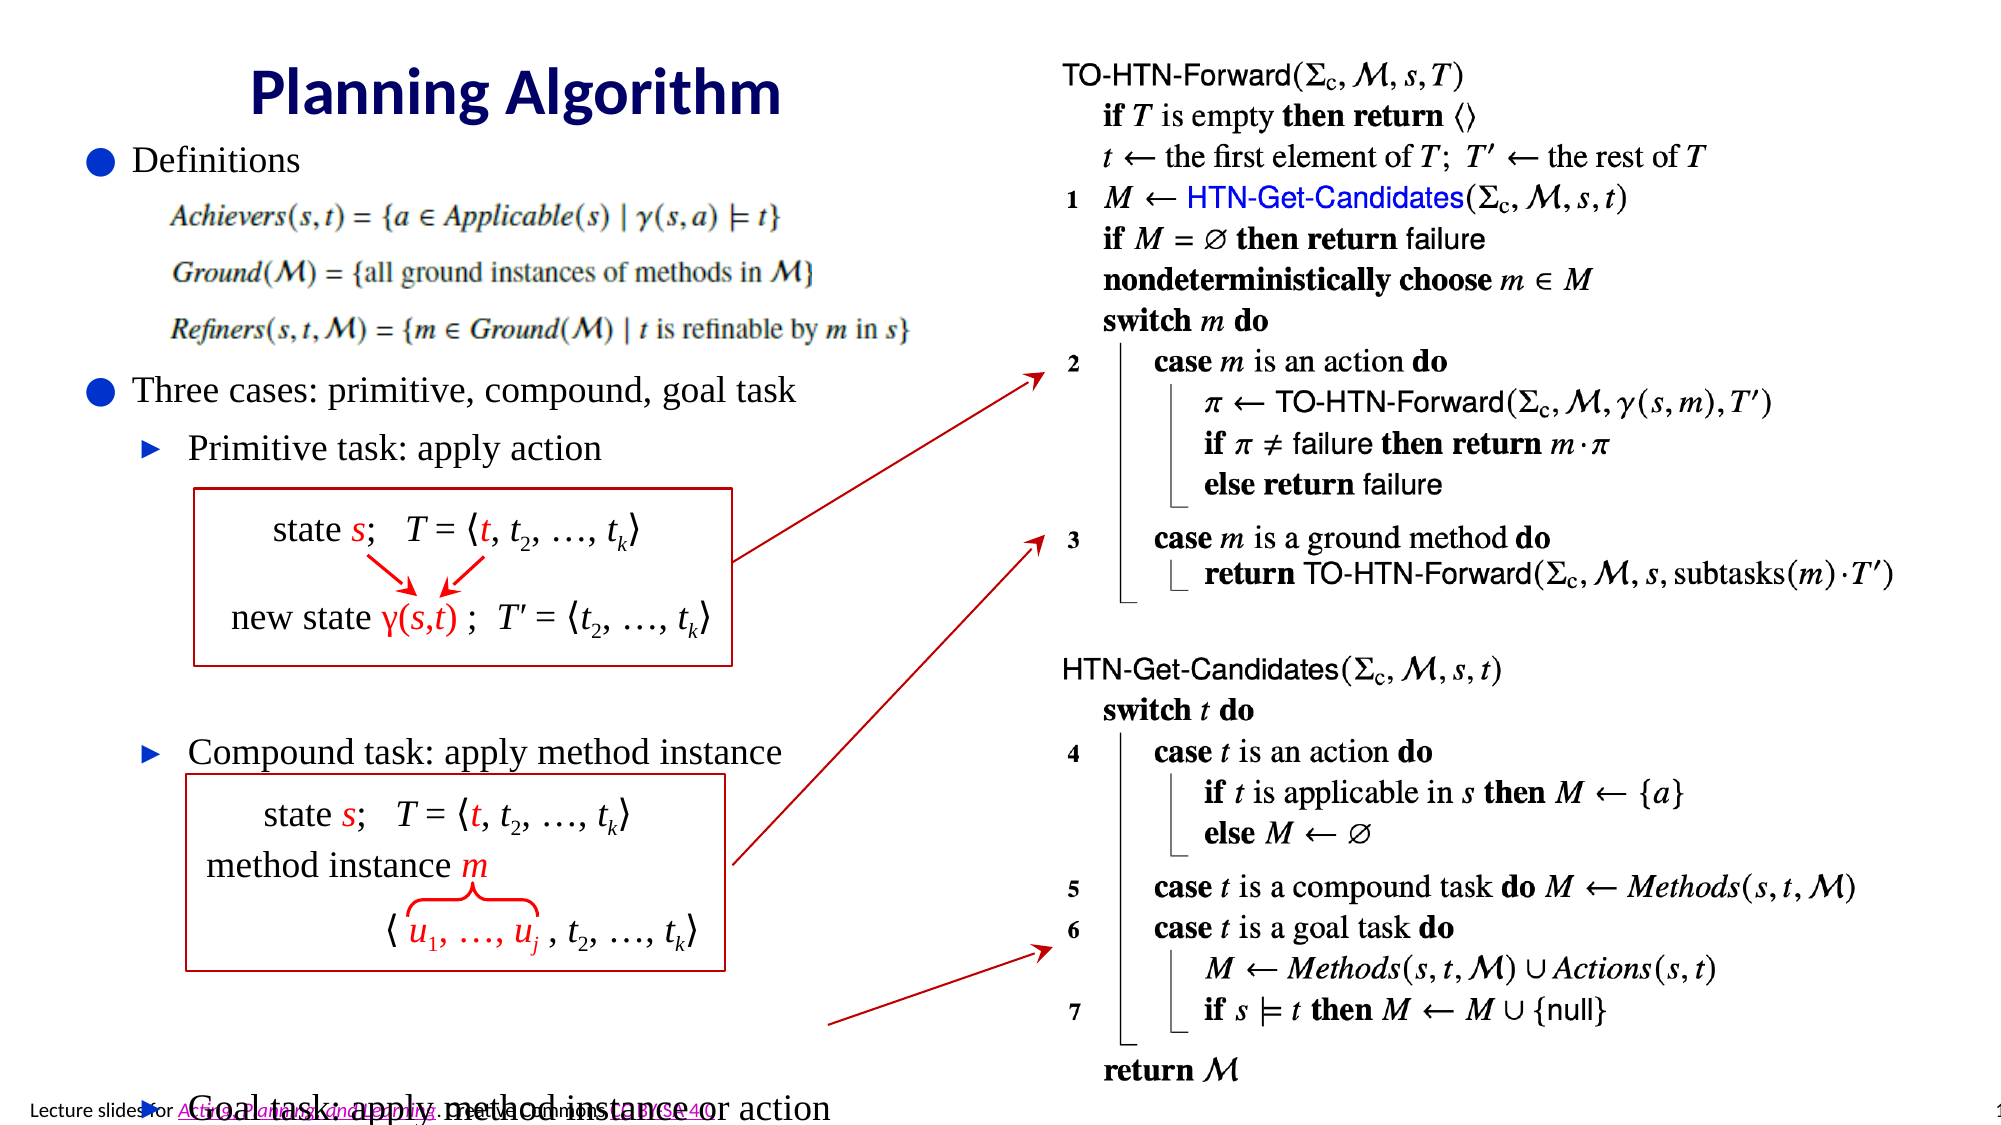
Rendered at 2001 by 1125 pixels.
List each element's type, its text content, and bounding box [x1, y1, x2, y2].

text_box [185, 773, 776, 971]
picture [151, 307, 912, 359]
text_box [193, 488, 733, 667]
picture [154, 247, 813, 294]
title Planning Algorithm [32, 1, 1001, 137]
text_box [1029, 944, 1052, 964]
list Definitions Three cases: primitive, compound, goal task Primitive task: apply action Compound task: apply method instance Goal task: apply method instance or action [69, 127, 850, 1011]
text_box [1021, 372, 1045, 392]
text_box [1023, 534, 1045, 557]
picture [151, 186, 782, 238]
picture [1057, 45, 1906, 1096]
